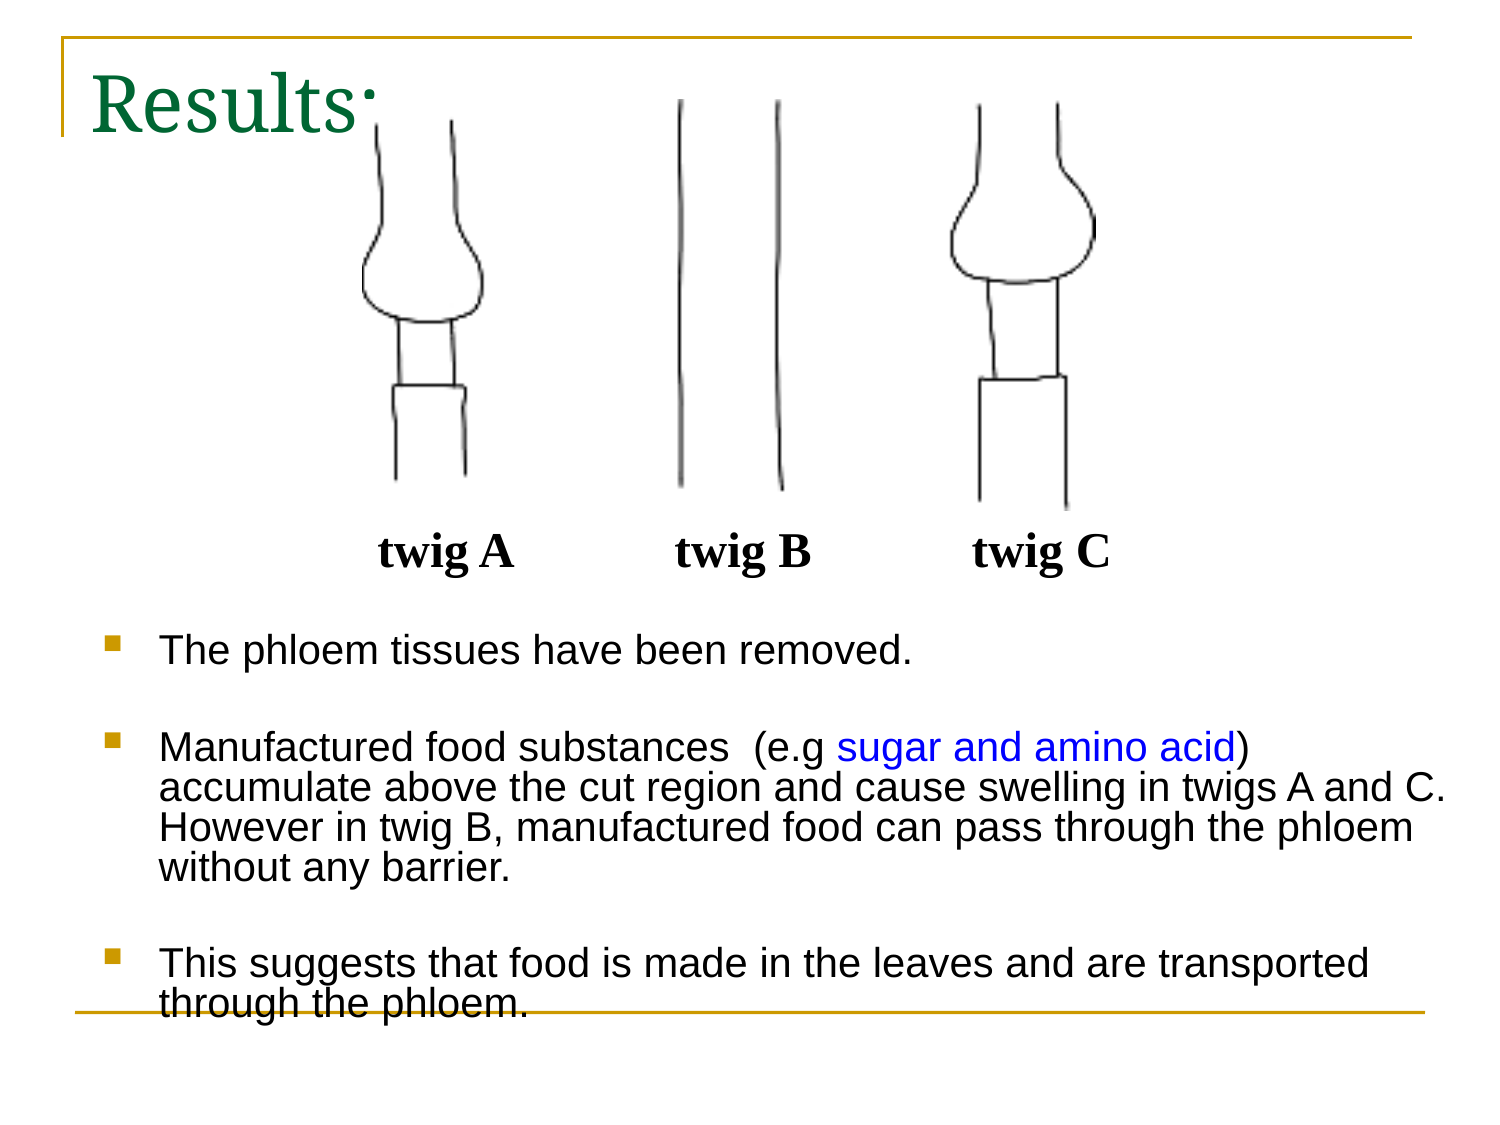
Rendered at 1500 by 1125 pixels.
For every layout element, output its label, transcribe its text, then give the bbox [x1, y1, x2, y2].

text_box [362, 99, 1176, 581]
title Results: [75, 45, 1425, 125]
list The phloem tissues have been removed. Manufactured food substances (e.g sugar and amino acid) accumulate above the cut region and cause swelling in twigs A and C. However in twig B, manufactured food can pass through the phloem without any barrier. This suggests that food is made in the leaves and are transported through the phloem. [87, 624, 1475, 1125]
